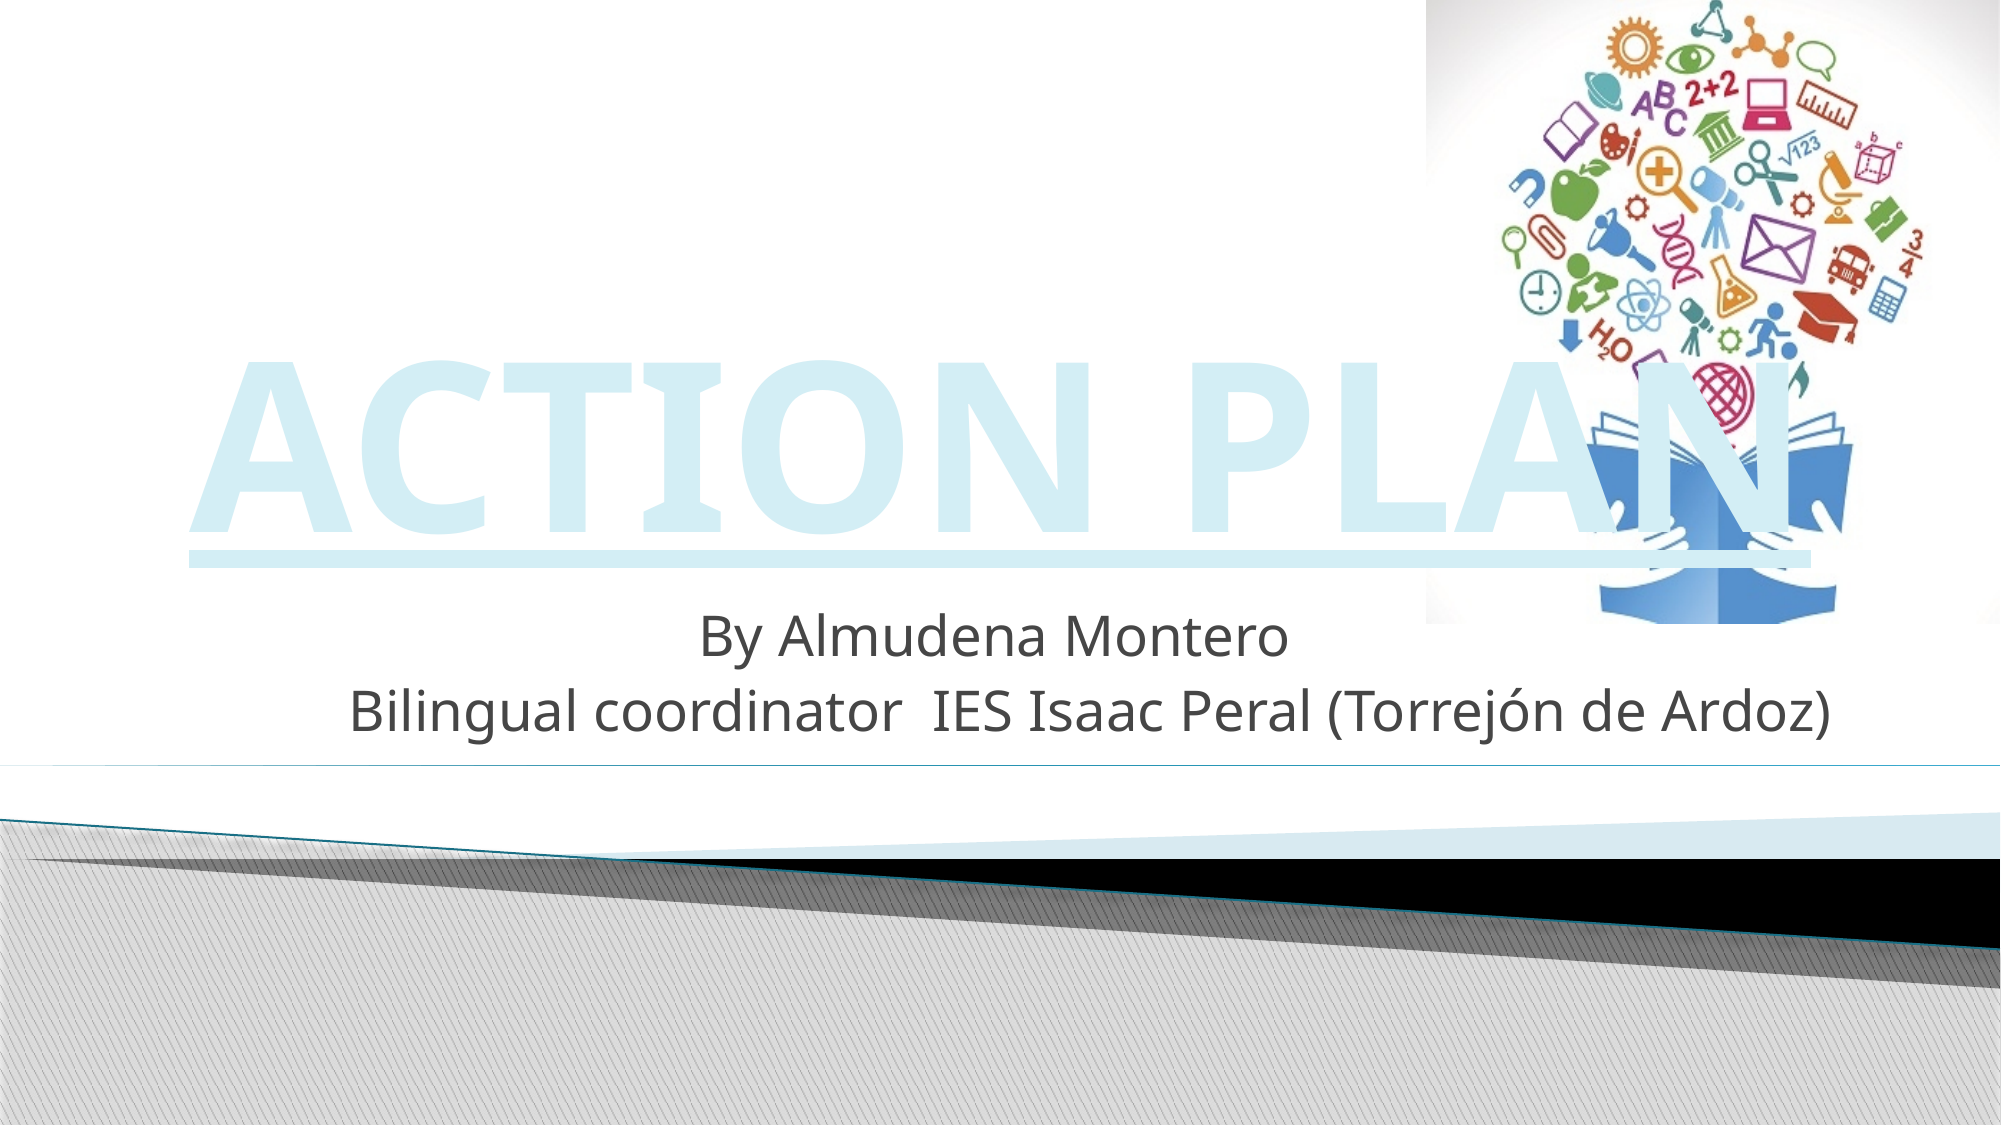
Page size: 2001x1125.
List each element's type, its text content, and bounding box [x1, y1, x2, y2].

subtitle By Almudena Montero Bilingual coordinator IES Isaac Peral (Torrejón de Ardoz) [150, 592, 1850, 790]
picture [1425, 0, 2000, 624]
title ACTION PLAN [150, 287, 1419, 588]
picture [7, 859, 2000, 989]
